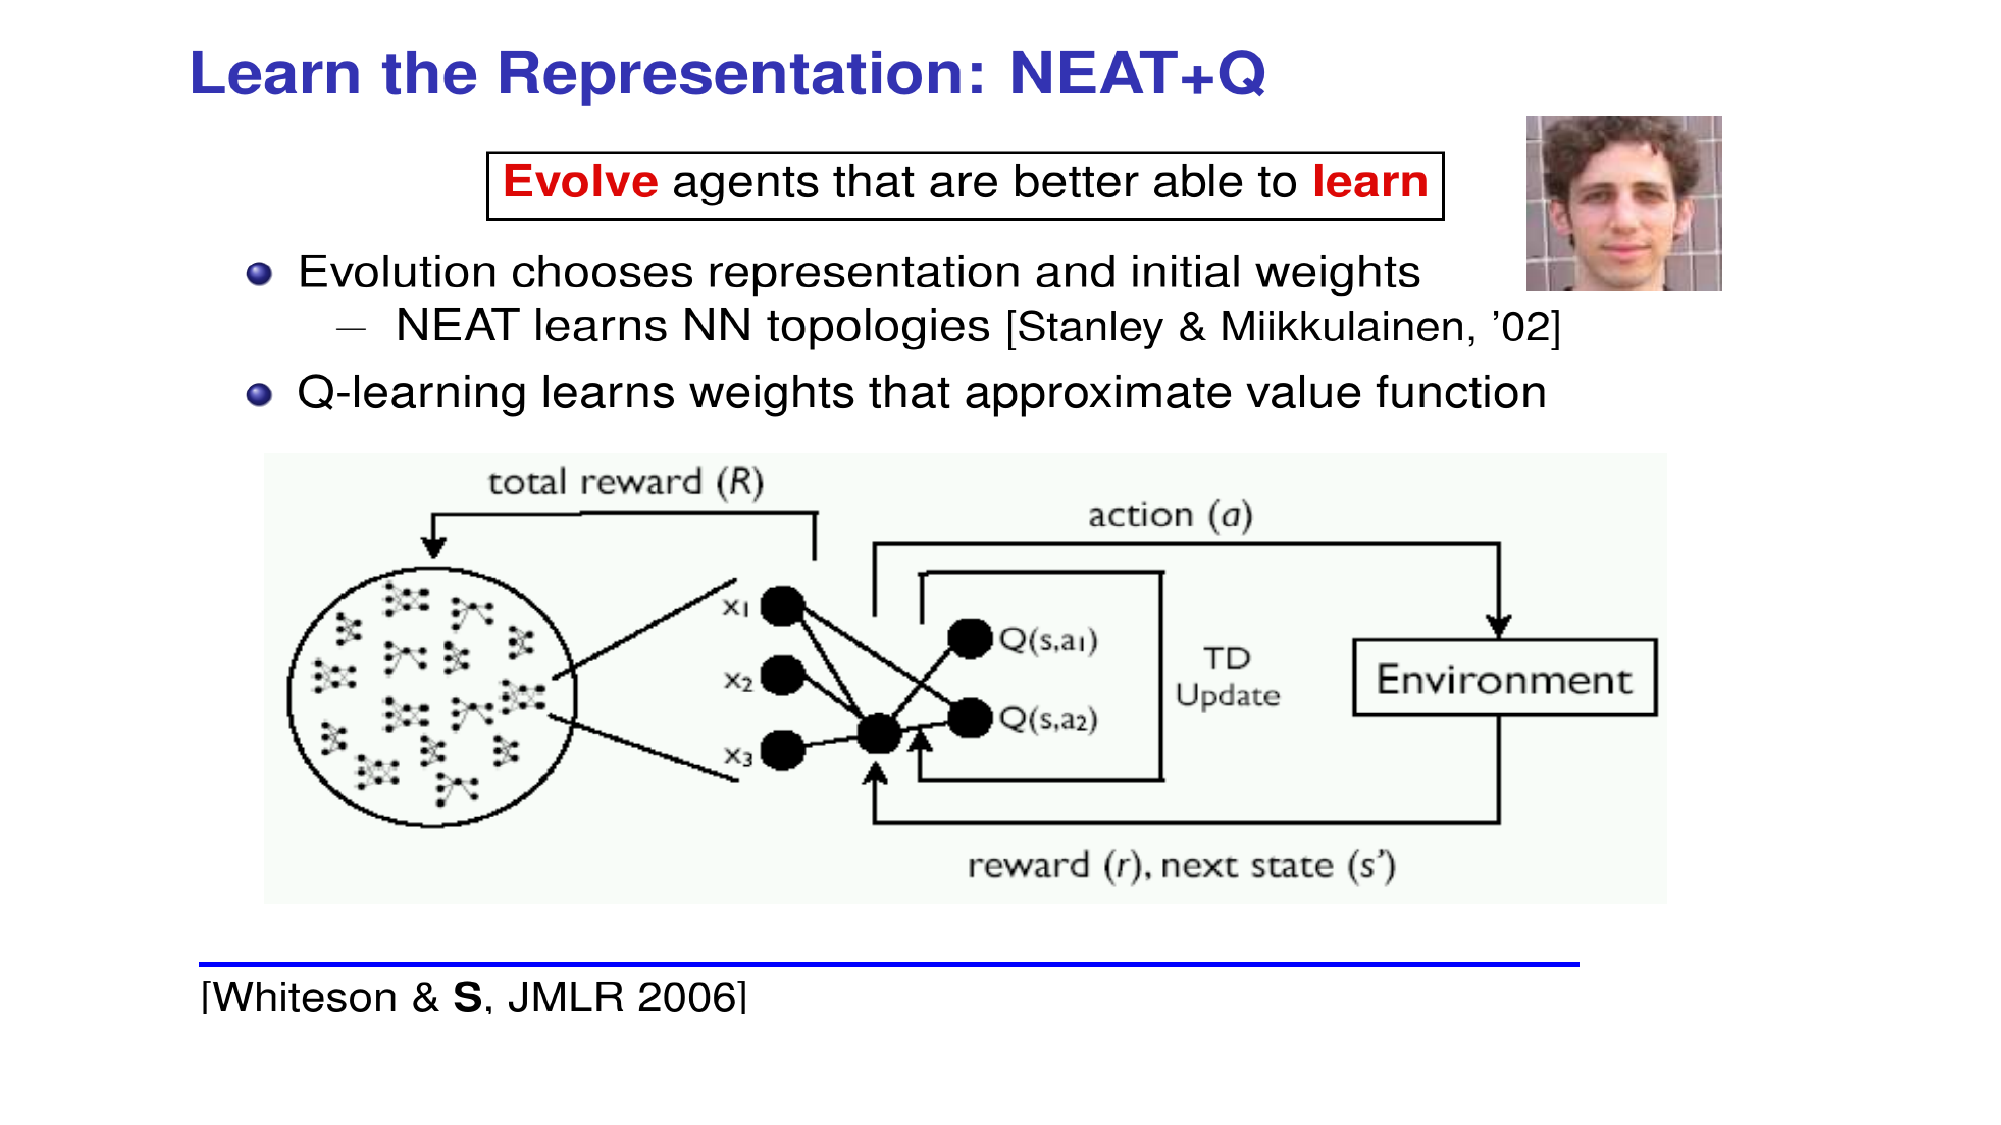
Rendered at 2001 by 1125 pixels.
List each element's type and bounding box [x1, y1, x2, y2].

picture [187, 37, 1734, 1014]
